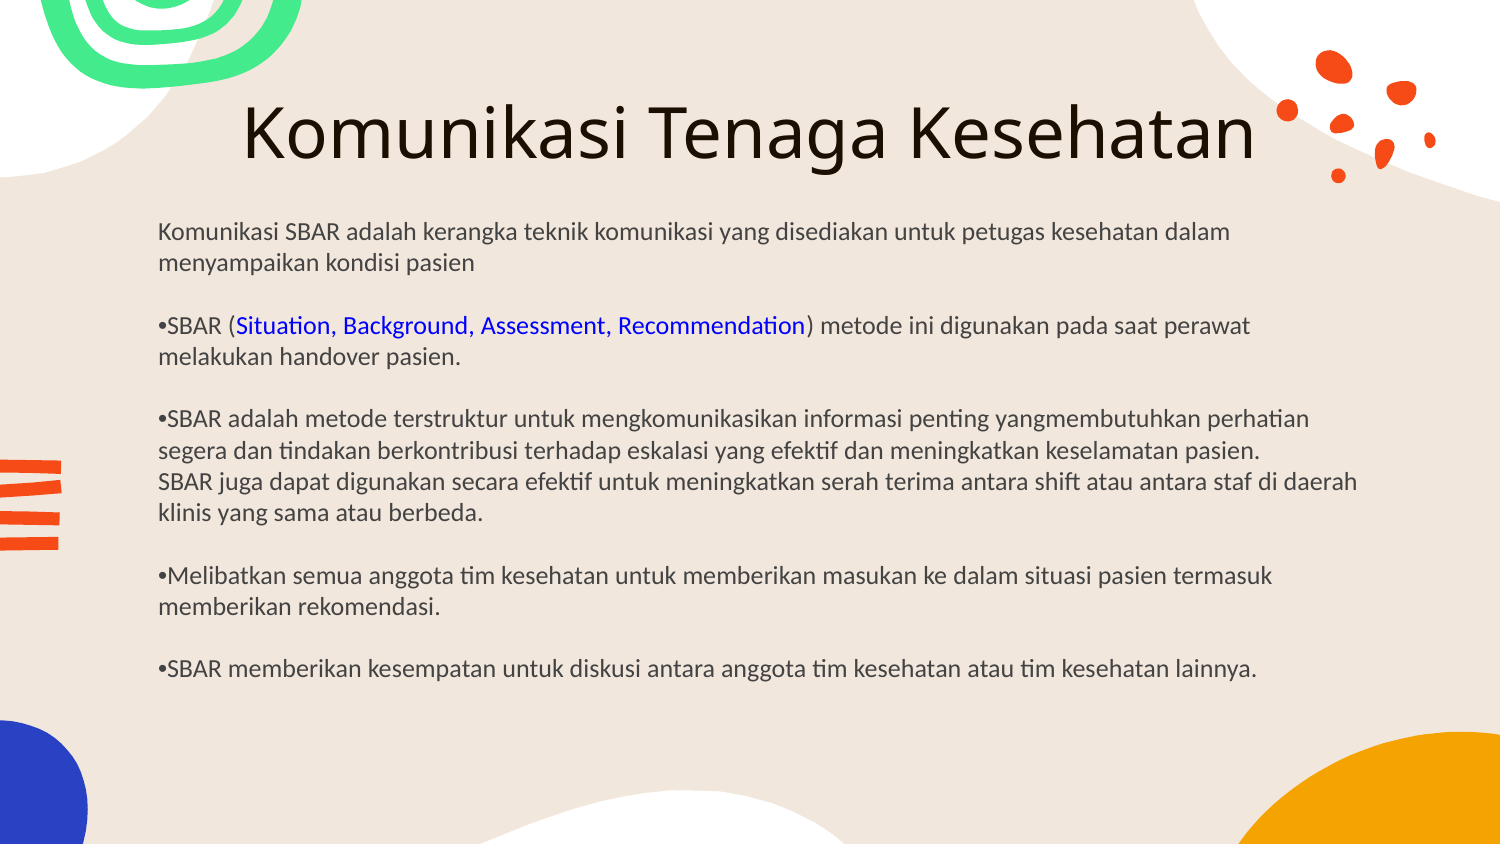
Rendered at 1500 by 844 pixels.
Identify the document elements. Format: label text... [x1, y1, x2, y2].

title Komunikasi Tenaga Kesehatan [118, 72, 1382, 167]
list Komunikasi SBAR adalah kerangka teknik komunikasi yang disediakan untuk petugas kesehatan dalam menyampaikan kondisi pasien •SBAR (Situation, Background, Assessment, Recommendation) metode ini digunakan pada saat perawat melakukan handover pasien. •SBAR adalah metode terstruktur untuk mengkomunikasikan informasi penting yangmembutuhkan perhatian segera dan tindakan berkontribusi terhadap eskalasi yang efektif dan meningkatkan keselamatan pasien. SBAR juga dapat digunakan secara efektif untuk meningkatkan serah terima antara shift atau antara staf di daerah klinis yang sama atau berbeda. •Melibatkan semua anggota tim kesehatan untuk memberikan masukan ke dalam situasi pasien termasuk memberikan rekomendasi. •SBAR memberikan kesempatan untuk diskusi antara anggota tim kesehatan atau tim kesehatan lainnya. [118, 199, 1382, 760]
